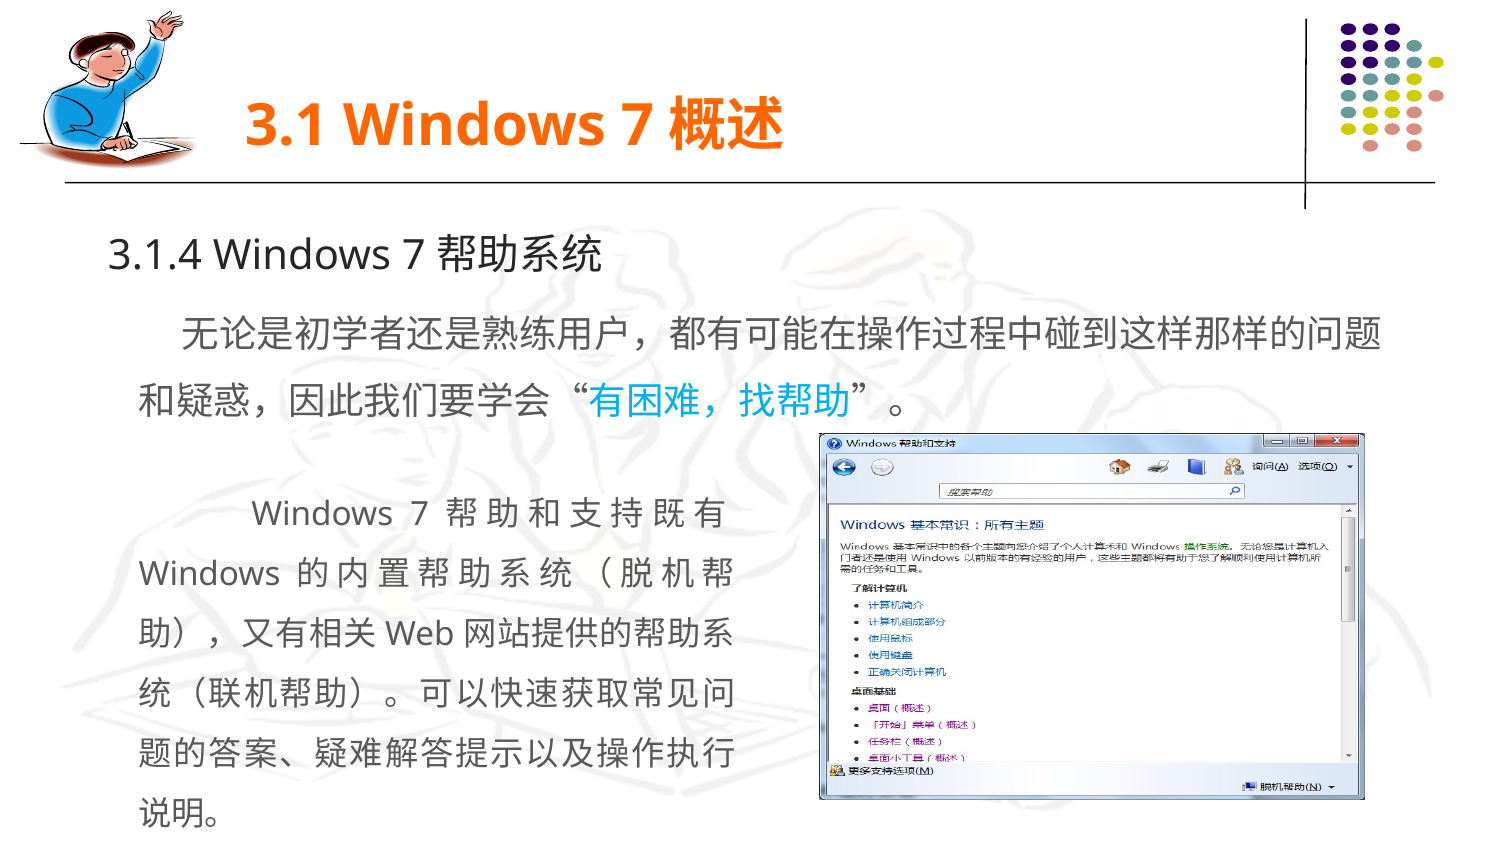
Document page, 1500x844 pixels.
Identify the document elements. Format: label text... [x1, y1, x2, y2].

text_box Windows 7帮助和支持既有Windows的内置帮助系统（脱机帮助），又有相关Web网站提供的帮助系统（联机帮助）。可以快速获取常见问题的答案、疑难解答提示以及操作执行说明。 [123, 465, 750, 840]
picture [819, 433, 1365, 801]
text_box 3.1.4 Windows 7帮助系统 [88, 200, 1231, 289]
text_box 无论是初学者还是熟练用户，都有可能在操作过程中碰到这样那样的问题和疑惑，因此我们要学会“有困难，找帮助”。 [123, 280, 1412, 430]
text_box 3.1 Windows 7概述 [229, 44, 800, 165]
